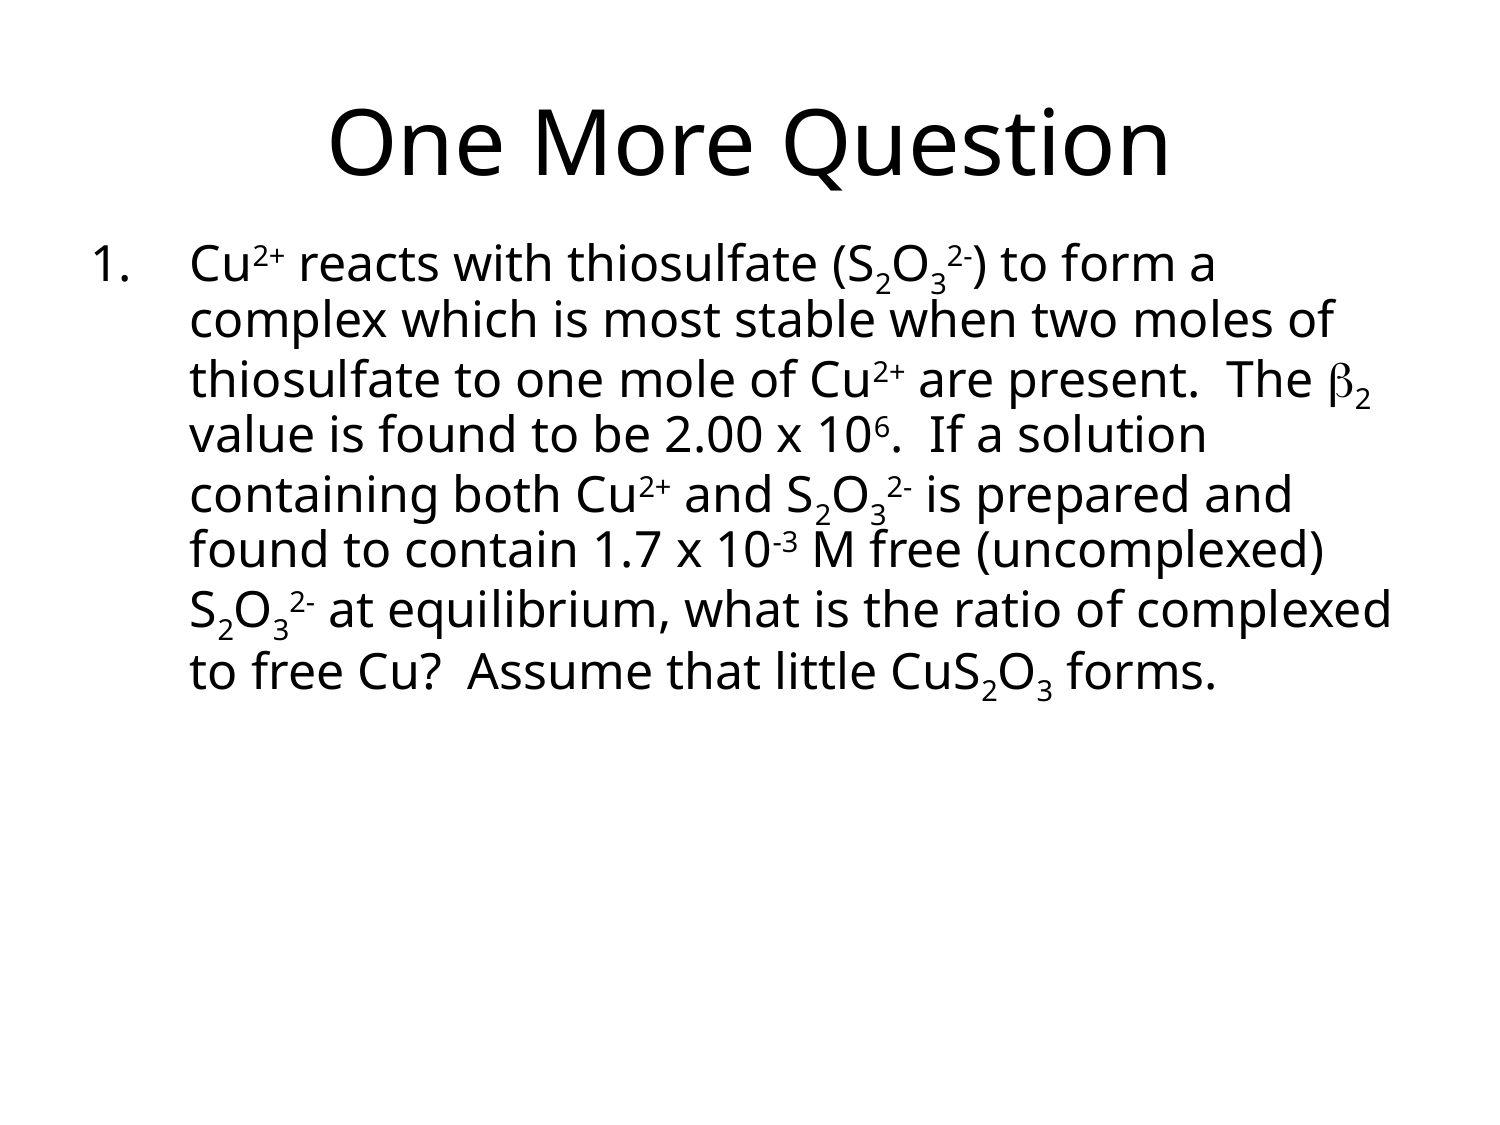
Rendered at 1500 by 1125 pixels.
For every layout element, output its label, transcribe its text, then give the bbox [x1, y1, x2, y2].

list Cu2+ reacts with thiosulfate (S2O32-) to form a complex which is most stable when two moles of thiosulfate to one mole of Cu2+ are present. The b2 value is found to be 2.00 x 106. If a solution containing both Cu2+ and S2O32- is prepared and found to contain 1.7 x 10-3 M free (uncomplexed) S2O32- at equilibrium, what is the ratio of complexed to free Cu? Assume that little CuS2O3 forms. [74, 224, 1426, 968]
title One More Question [74, 44, 1426, 224]
